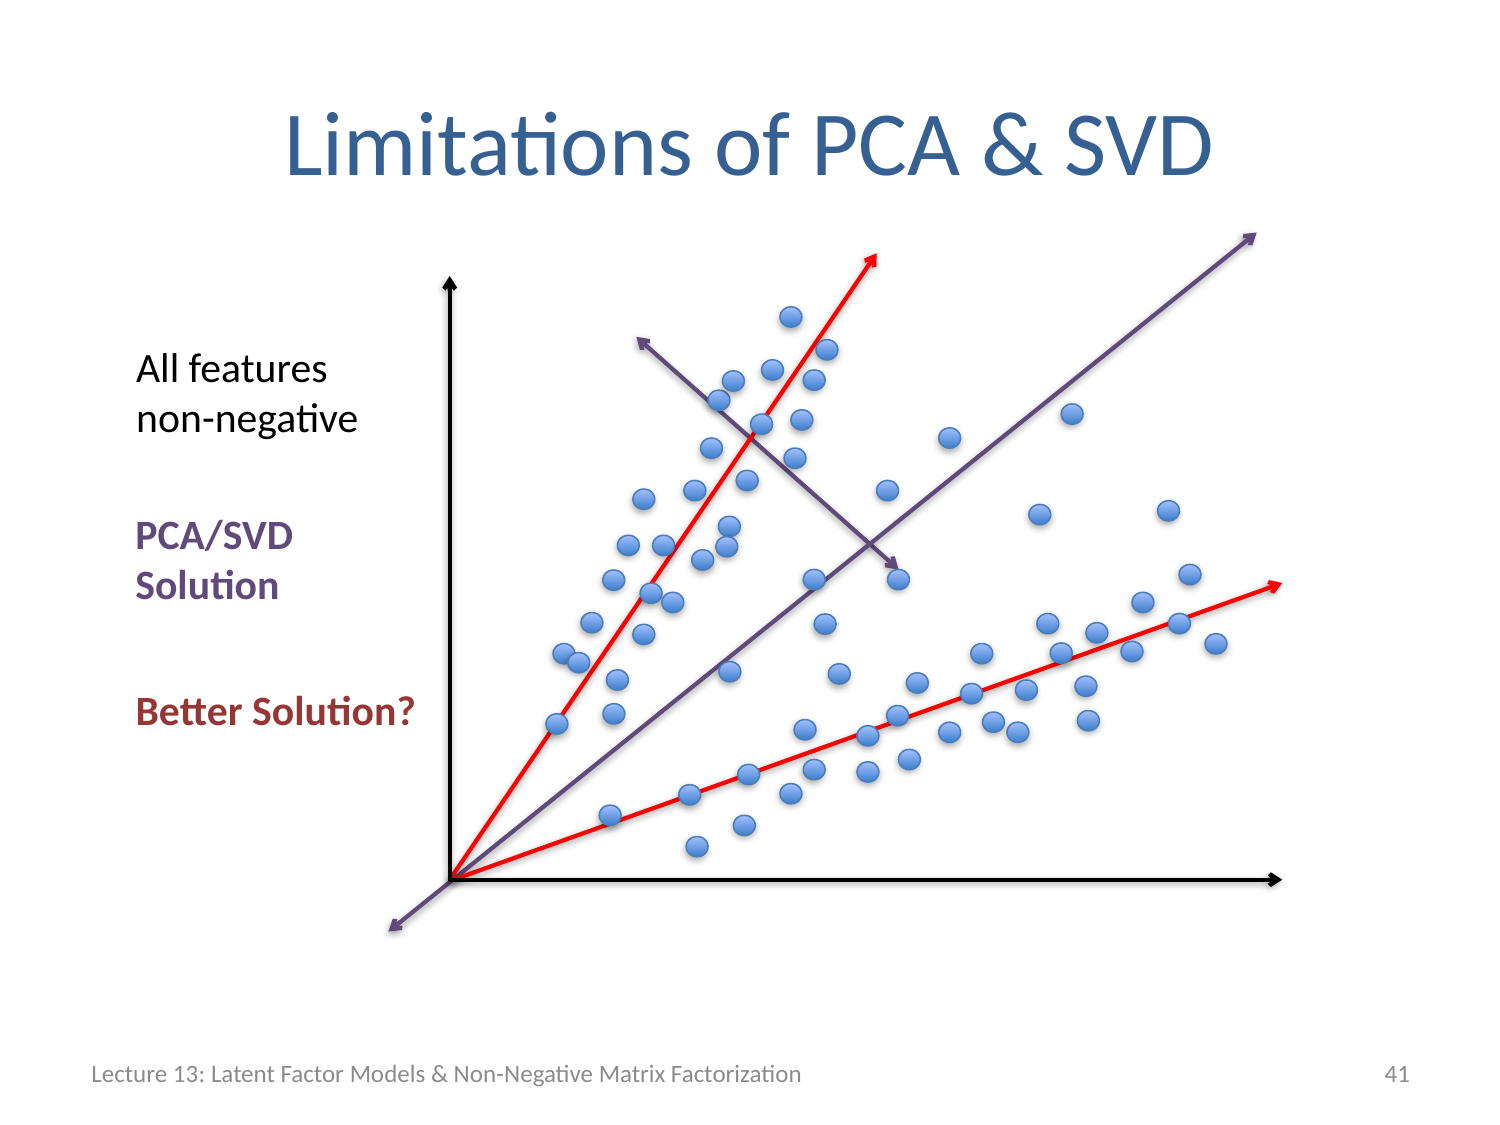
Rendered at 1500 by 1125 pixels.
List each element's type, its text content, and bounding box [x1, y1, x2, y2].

footer Lecture 13: Latent Factor Models & Non-Negative Matrix Factorization [75, 1042, 820, 1103]
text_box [388, 232, 1257, 932]
slide_number 41 [1074, 1042, 1425, 1103]
text_box Better Solution? [120, 676, 383, 742]
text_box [449, 252, 877, 581]
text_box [455, 582, 1283, 879]
text_box All features non-negative [121, 333, 374, 448]
title Limitations of PCA & SVD [75, 45, 1425, 233]
text_box PCA/SVD Solution [120, 500, 309, 616]
